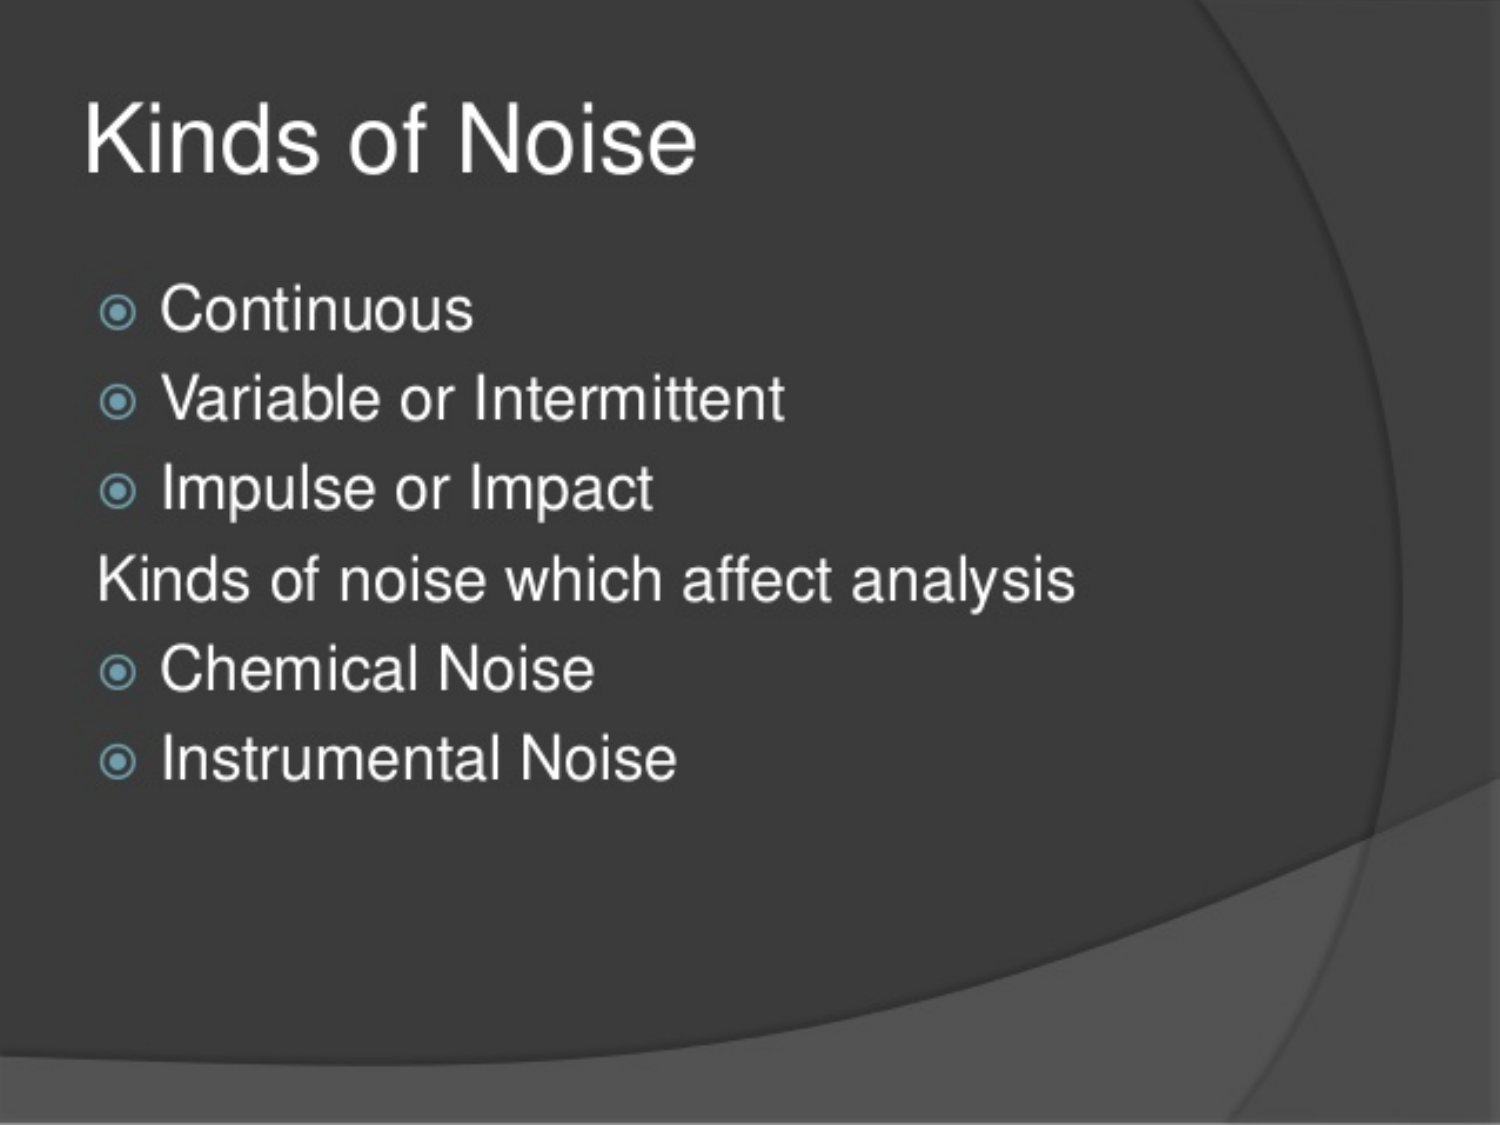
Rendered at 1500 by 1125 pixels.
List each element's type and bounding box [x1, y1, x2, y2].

list [0, 0, 1500, 1125]
